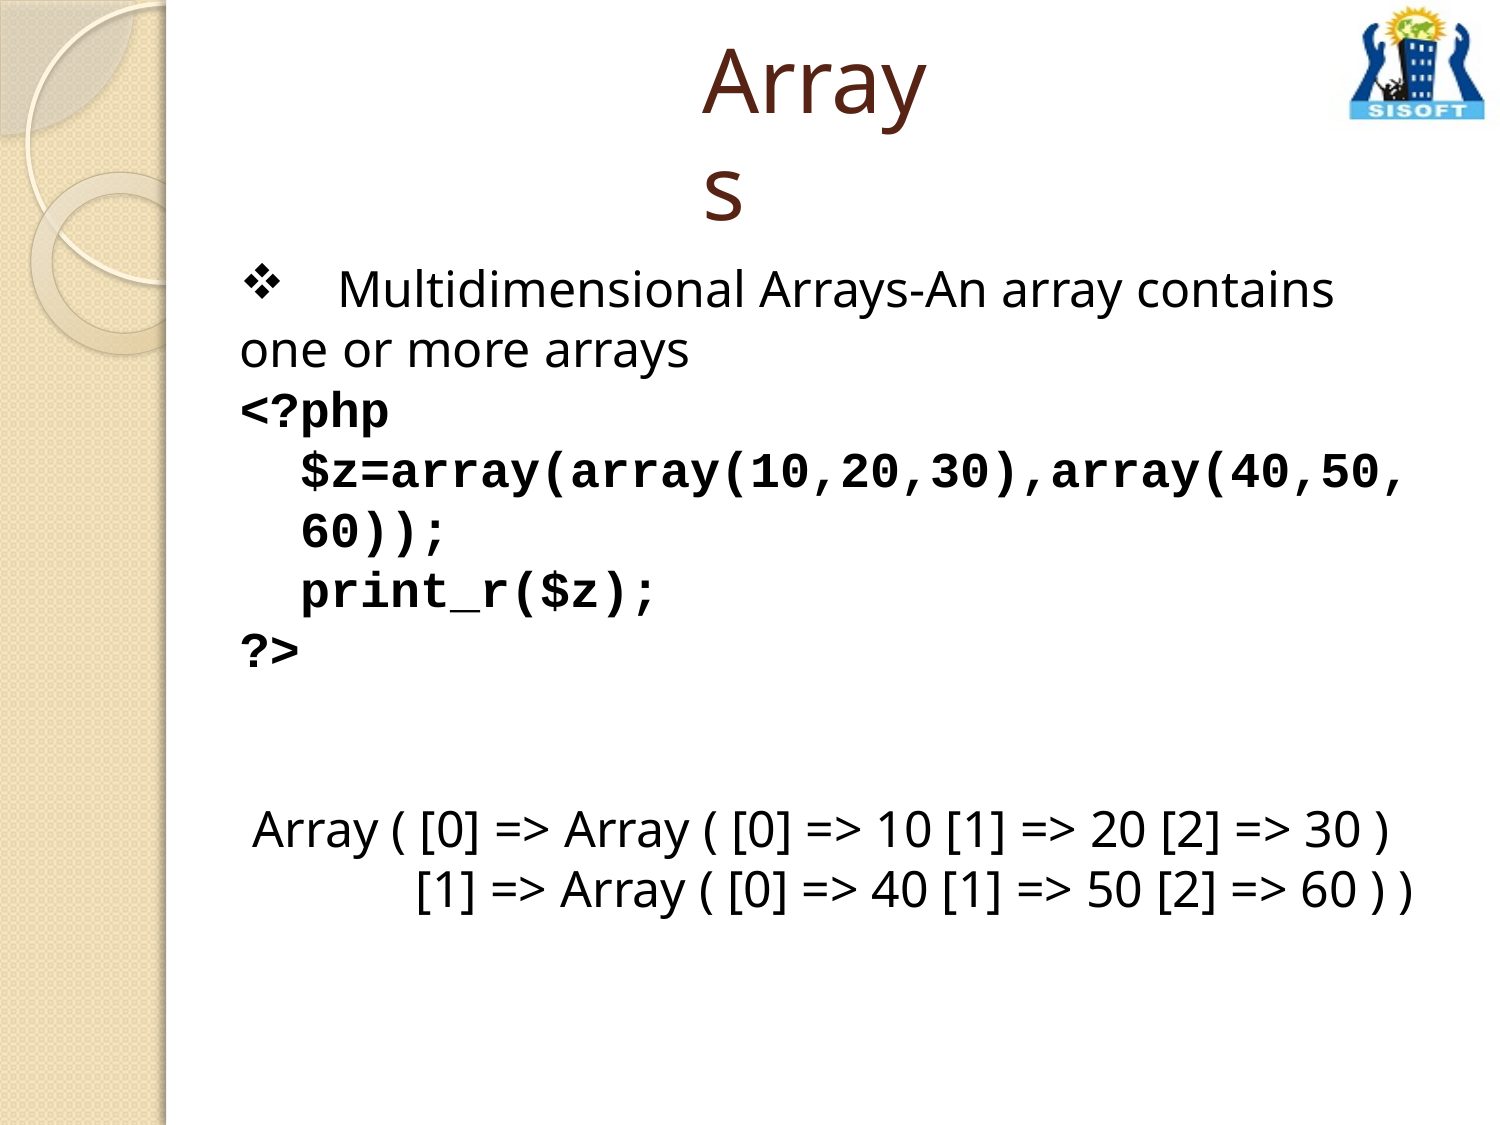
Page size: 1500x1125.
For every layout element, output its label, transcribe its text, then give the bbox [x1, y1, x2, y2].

title Arrays [687, 62, 977, 200]
picture [1329, 0, 1500, 131]
text_box Multidimensional Arrays-An array contains one or more arrays <?php $z=array(array(10,20,30),array(40,50,60)); print_r($z); ?> Array ( [0] => Array ( [0] => 10 [1] => 20 [2] => 30 ) [1] => Array ( [0] => 40 [1] => 50 [2] => 60 ) ) [225, 249, 1450, 970]
